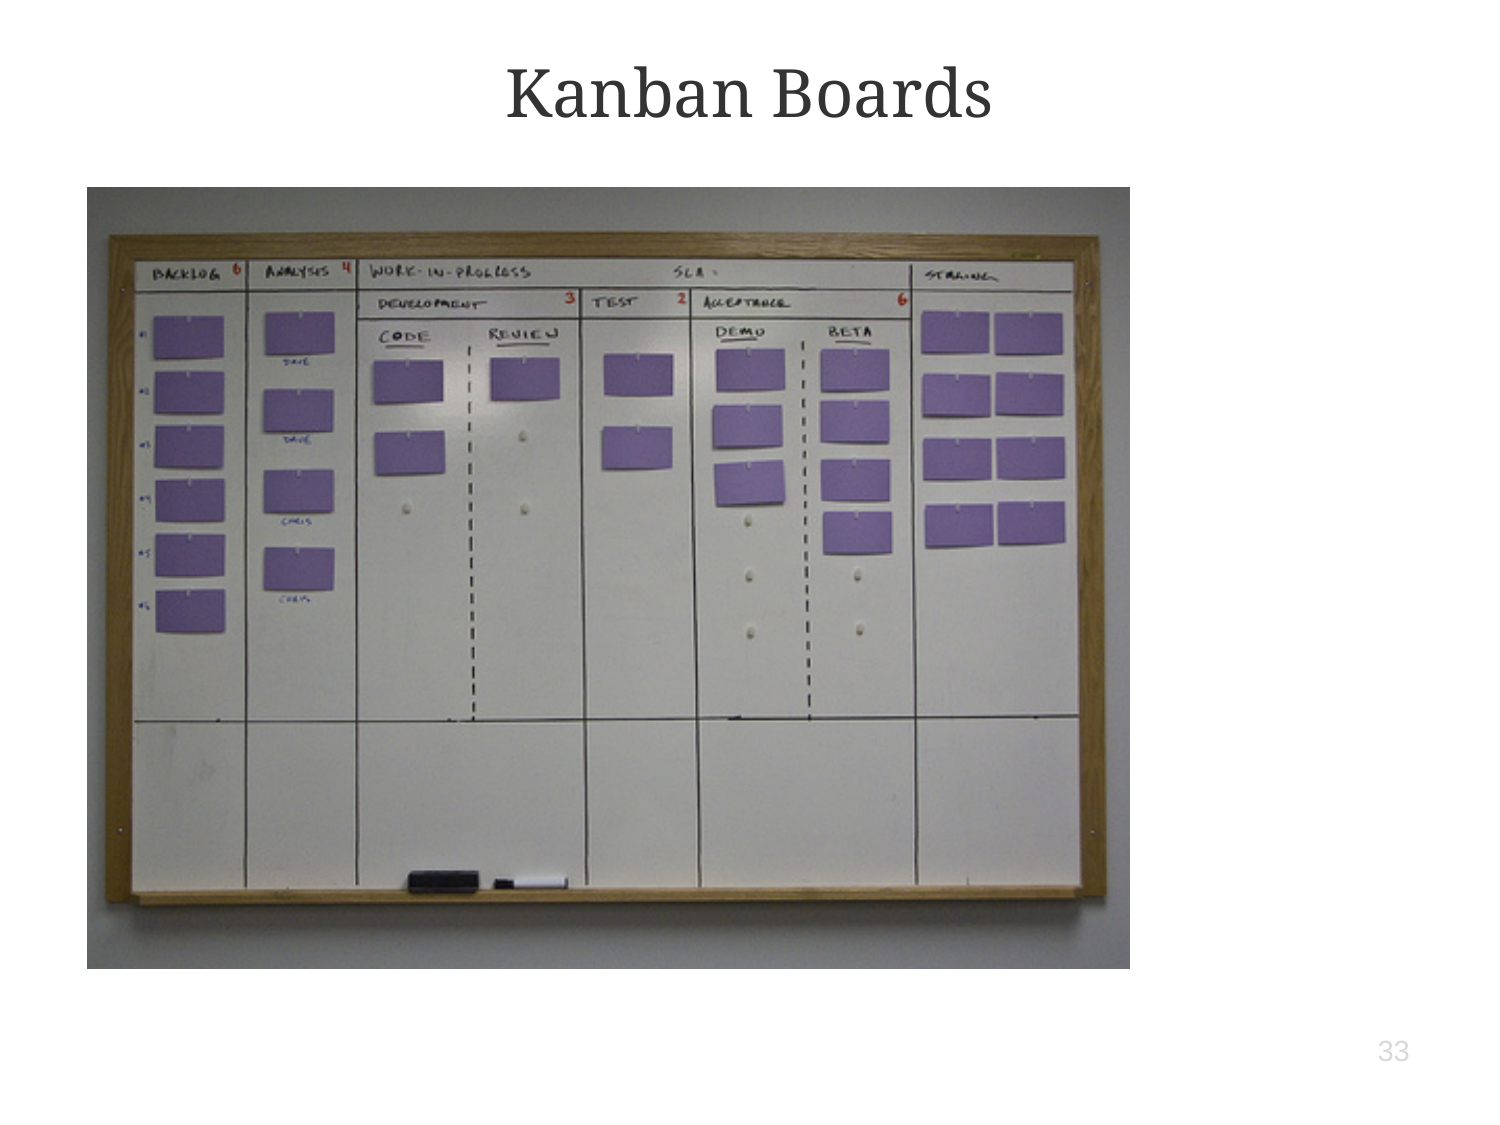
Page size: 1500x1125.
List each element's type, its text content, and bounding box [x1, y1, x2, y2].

slide_number 33 [1074, 1024, 1426, 1103]
picture [87, 187, 1130, 969]
title Kanban Boards [75, 45, 1425, 138]
